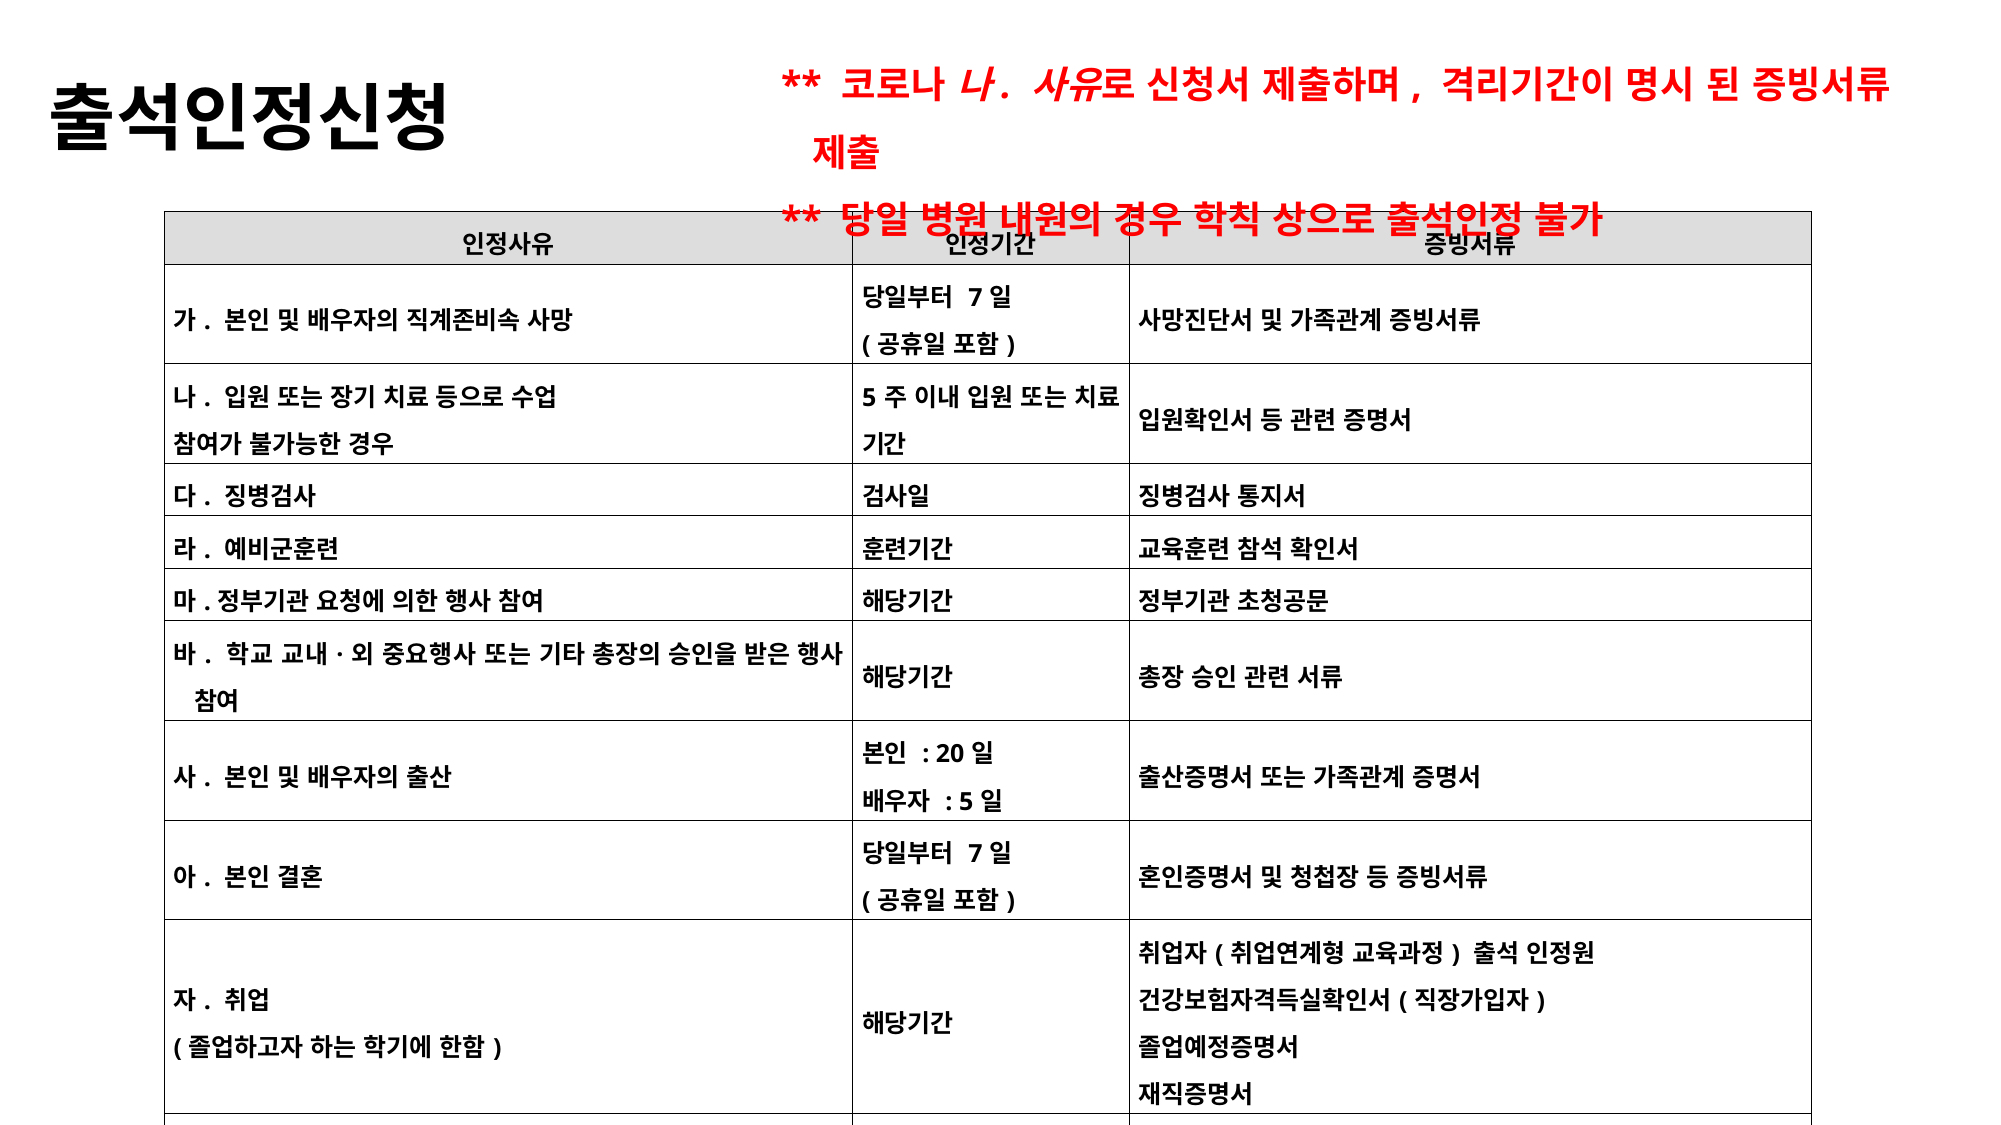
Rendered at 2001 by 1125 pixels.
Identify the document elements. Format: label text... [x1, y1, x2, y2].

table_cell 출산증명서 또는 가족관계 증명서 [1130, 721, 1811, 820]
table_cell 바. 학교 교내·외 중요행사 또는 기타 총장의 승인을 받은 행사 참여 [165, 621, 852, 720]
table_cell 5주 이내 입원 또는 치료 기간 [853, 364, 1129, 463]
table_cell 해당기간 [853, 920, 1129, 1113]
table_cell 본인 : 20일 배우자 : 5일 [853, 721, 1129, 820]
table_header 인정사유 [165, 212, 852, 264]
table_cell 총장 승인 관련 서류 [1130, 621, 1811, 720]
table_cell 해당기간 [853, 621, 1129, 720]
table_cell 당일부터 7일 (공휴일 포함) [853, 265, 1129, 363]
table_header 인정기간 [853, 249, 1129, 264]
table_cell 다. 징병검사 [165, 464, 852, 515]
table_cell 훈련기간 [853, 516, 1129, 568]
table_cell 사. 본인 및 배우자의 출산 [165, 721, 852, 820]
title 출석인정신청 [33, 59, 766, 183]
table_cell 아. 본인 결혼 [165, 821, 852, 919]
table_cell 사망진단서 및 가족관계 증빙서류 [1130, 265, 1811, 363]
table_cell 라. 예비군훈련 [165, 516, 852, 568]
table_cell 취업자(취업연계형 교육과정) 출석 인정원 건강보험자격득실확인서(직장가입자) 졸업예정증명서 재직증명서 [1130, 920, 1811, 1113]
table_cell 자. 취업 (졸업하고자 하는 학기에 한함) [165, 920, 852, 1113]
table_cell 가. 본인 및 배우자의 직계존비속 사망 [165, 265, 852, 363]
table_cell 검사일 [853, 464, 1129, 515]
table_cell 마.정부기관 요청에 의한 행사 참여 [165, 569, 852, 620]
table_cell 입원확인서 등 관련 증명서 [1130, 364, 1811, 463]
table_cell 당일부터 7일 (공휴일 포함) [853, 821, 1129, 919]
table_cell 차. 본교 인정 취업연계형 교육과정 참여 - 졸업하고자 하는 학기에 한함 - 교육시간 450시간 이상 - 계절학기는 해당 없음 [165, 1114, 852, 1125]
table_header 증빙서류 [1130, 249, 1811, 264]
table_cell 취업자(취업연계형 교육과정) 출석 인정원 졸업예정증명서 취업연계형 교육과정 이수확인서 또는 이수예정증명서(최종제출) [1130, 1114, 1811, 1125]
table_cell 나. 입원 또는 장기 치료 등으로 수업 참여가 불가능한 경우 [165, 364, 852, 463]
table_cell 정부기관 초청공문 [1130, 569, 1811, 620]
table_cell 징병검사 통지서 [1130, 464, 1811, 515]
text_box ** 코로나 나. 사유로 신청서 제출하며, 격리기간이 명시 된 증빙서류 제출 ** 당일 병원 내원의 경우 학칙 상으로 출석인정 불가 [766, 31, 1907, 249]
table_cell 교육훈련 참석 확인서 [1130, 516, 1811, 568]
table_cell 혼인증명서 및 청첩장 등 증빙서류 [1130, 821, 1811, 919]
table_cell 해당기간 [853, 1114, 1129, 1125]
table_cell 해당기간 [853, 569, 1129, 620]
